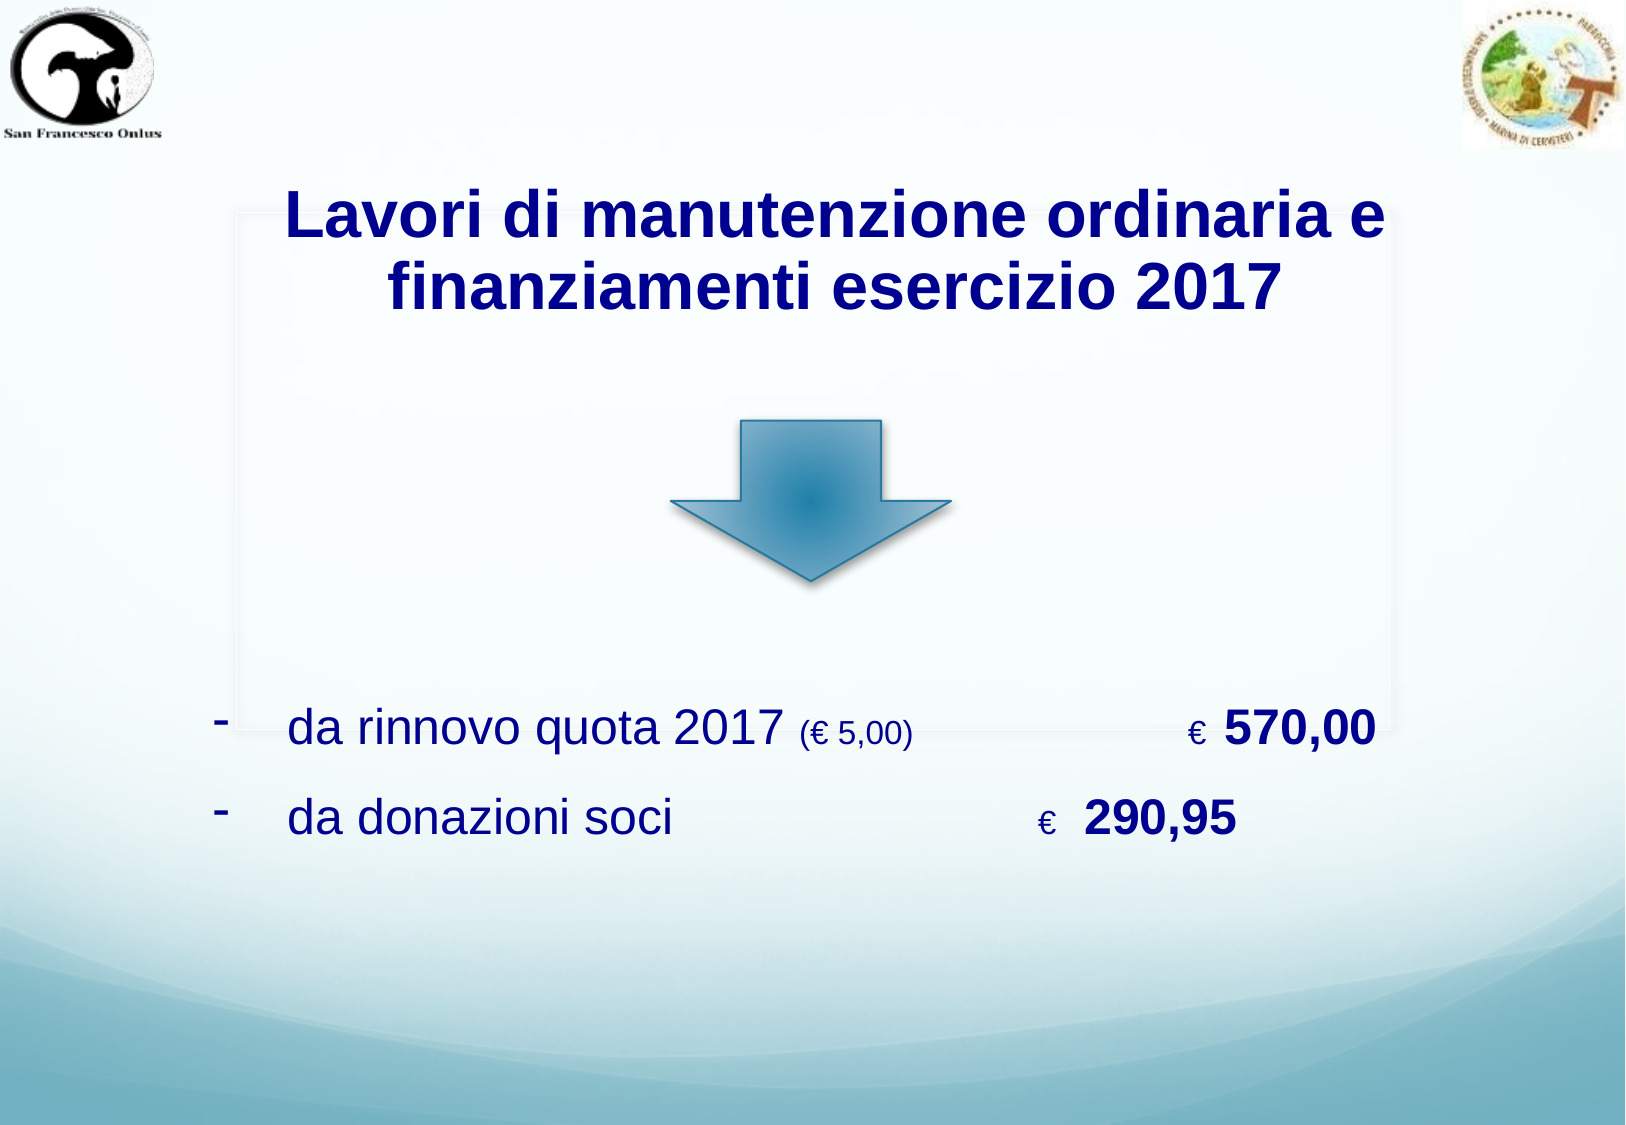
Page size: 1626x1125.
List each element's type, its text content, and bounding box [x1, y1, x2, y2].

picture [1461, 0, 1624, 150]
text_box Lavori di manutenzione ordinaria e finanziamenti esercizio 2017 da rinnovo quota 2017 (€ 5,00) € 570,00 da donazioni soci € 290,95 [198, 172, 1474, 907]
text_box [669, 419, 953, 583]
picture [2, 0, 164, 150]
